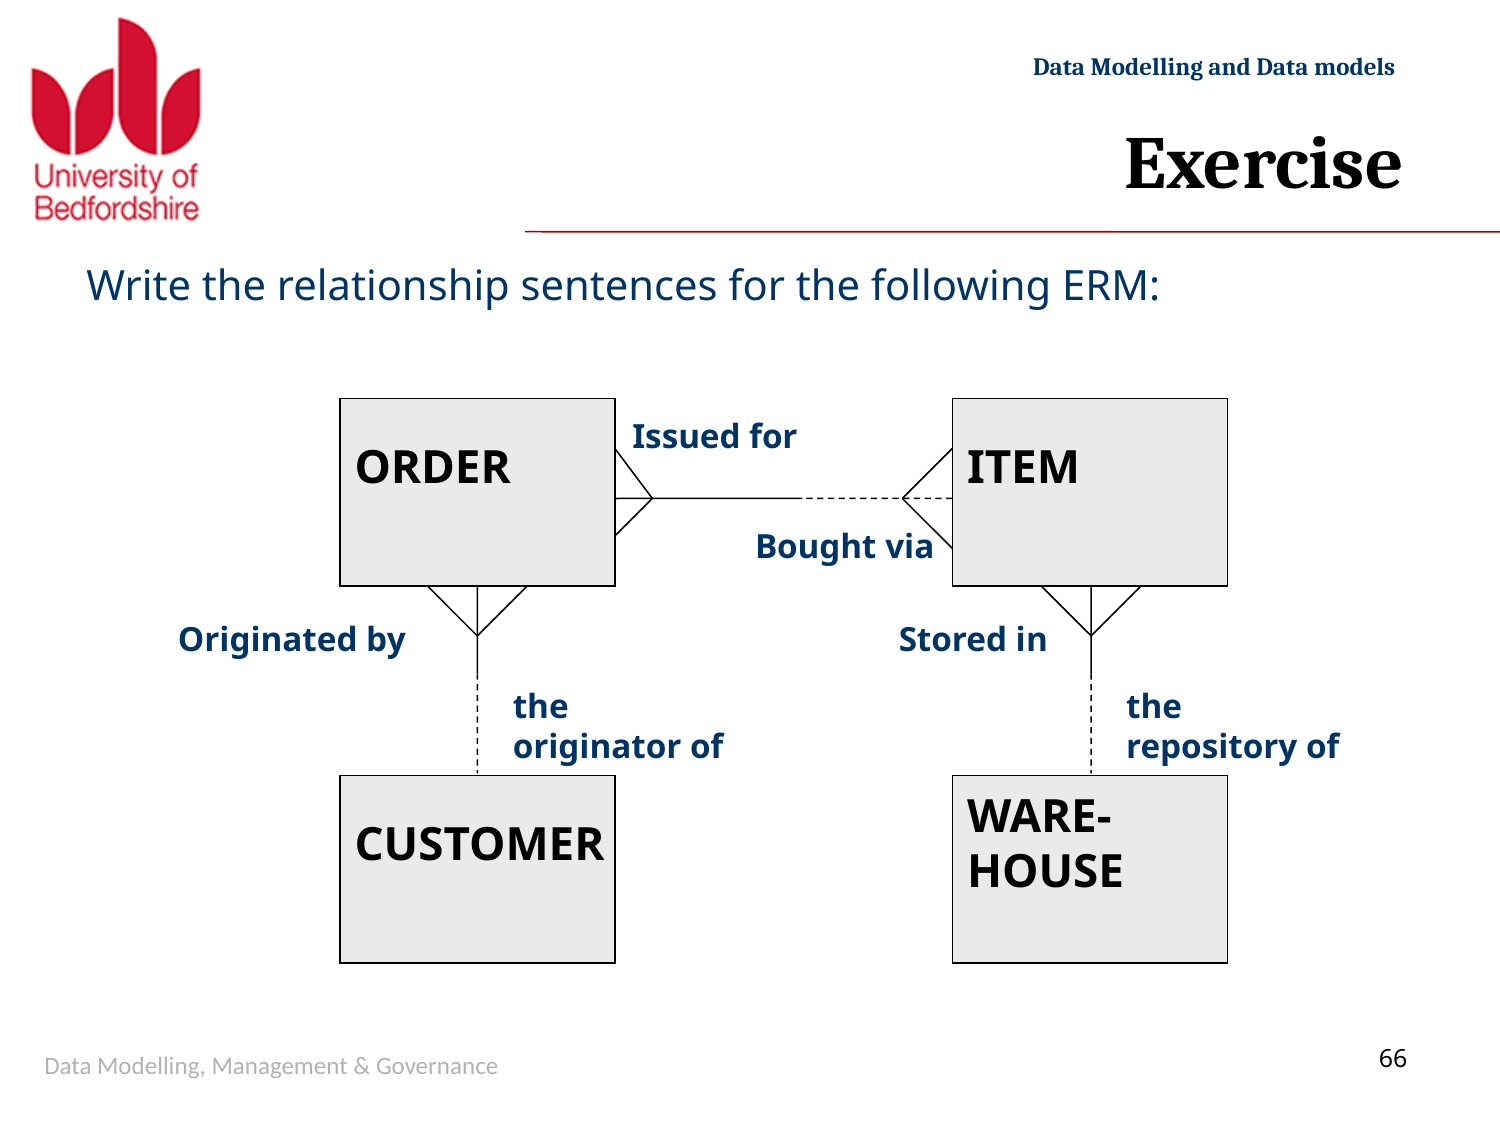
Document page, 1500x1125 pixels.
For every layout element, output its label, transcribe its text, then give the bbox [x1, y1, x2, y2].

text_box ORDER [339, 398, 615, 586]
picture [0, 0, 237, 236]
text_box ITEM [952, 398, 1228, 586]
text_box Write the relationship sentences for the following ERM: [71, 251, 1359, 325]
text_box WARE- HOUSE [952, 775, 1228, 963]
text_box Stored in [884, 610, 1063, 666]
text_box the originator of [498, 678, 739, 773]
text_box Bought via [740, 518, 950, 573]
text_box CUSTOMER [339, 775, 615, 963]
text_box Issued for [617, 407, 813, 463]
title Exercise [268, 101, 1419, 215]
text_box Originated by [163, 610, 422, 666]
footer Data Modelling, Management & Governance [29, 1035, 691, 1095]
text_box the repository of [1111, 678, 1355, 773]
